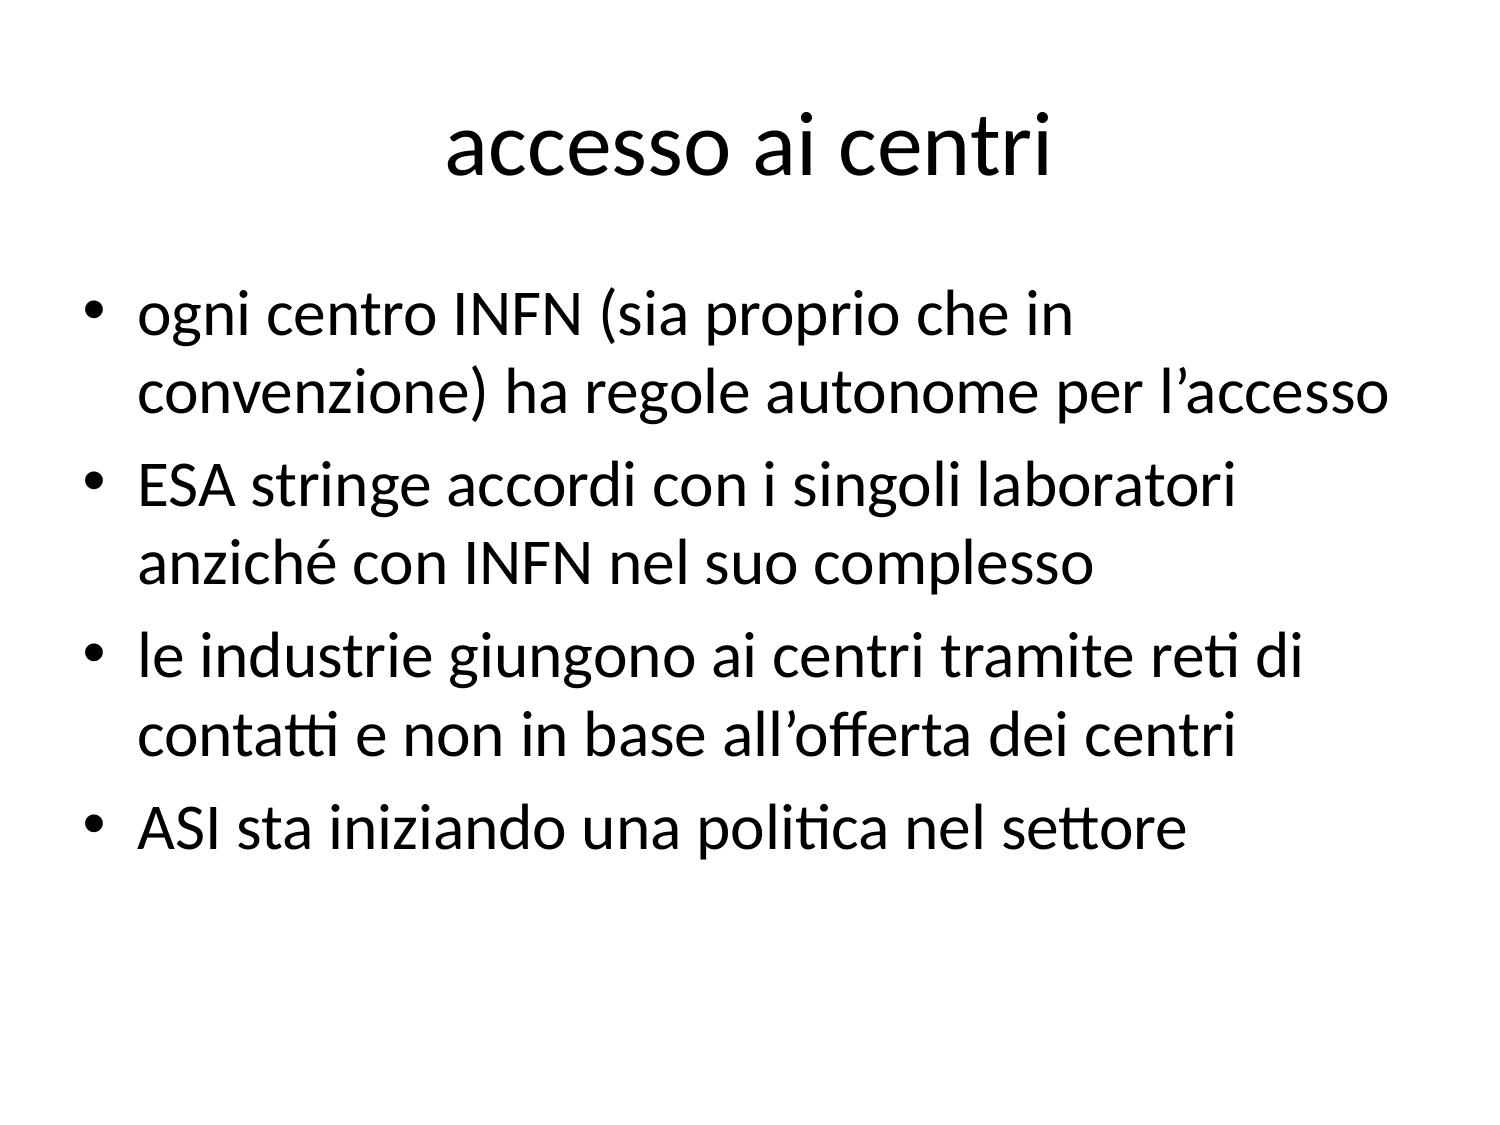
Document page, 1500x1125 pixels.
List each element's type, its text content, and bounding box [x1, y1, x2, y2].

title accesso ai centri [74, 44, 1426, 234]
list ogni centro INFN (sia proprio che in convenzione) ha regole autonome per l’accesso ESA stringe accordi con i singoli laboratori anziché con INFN nel suo complesso le industrie giungono ai centri tramite reti di contatti e non in base all’offerta dei centri ASI sta iniziando una politica nel settore [74, 261, 1426, 1006]
